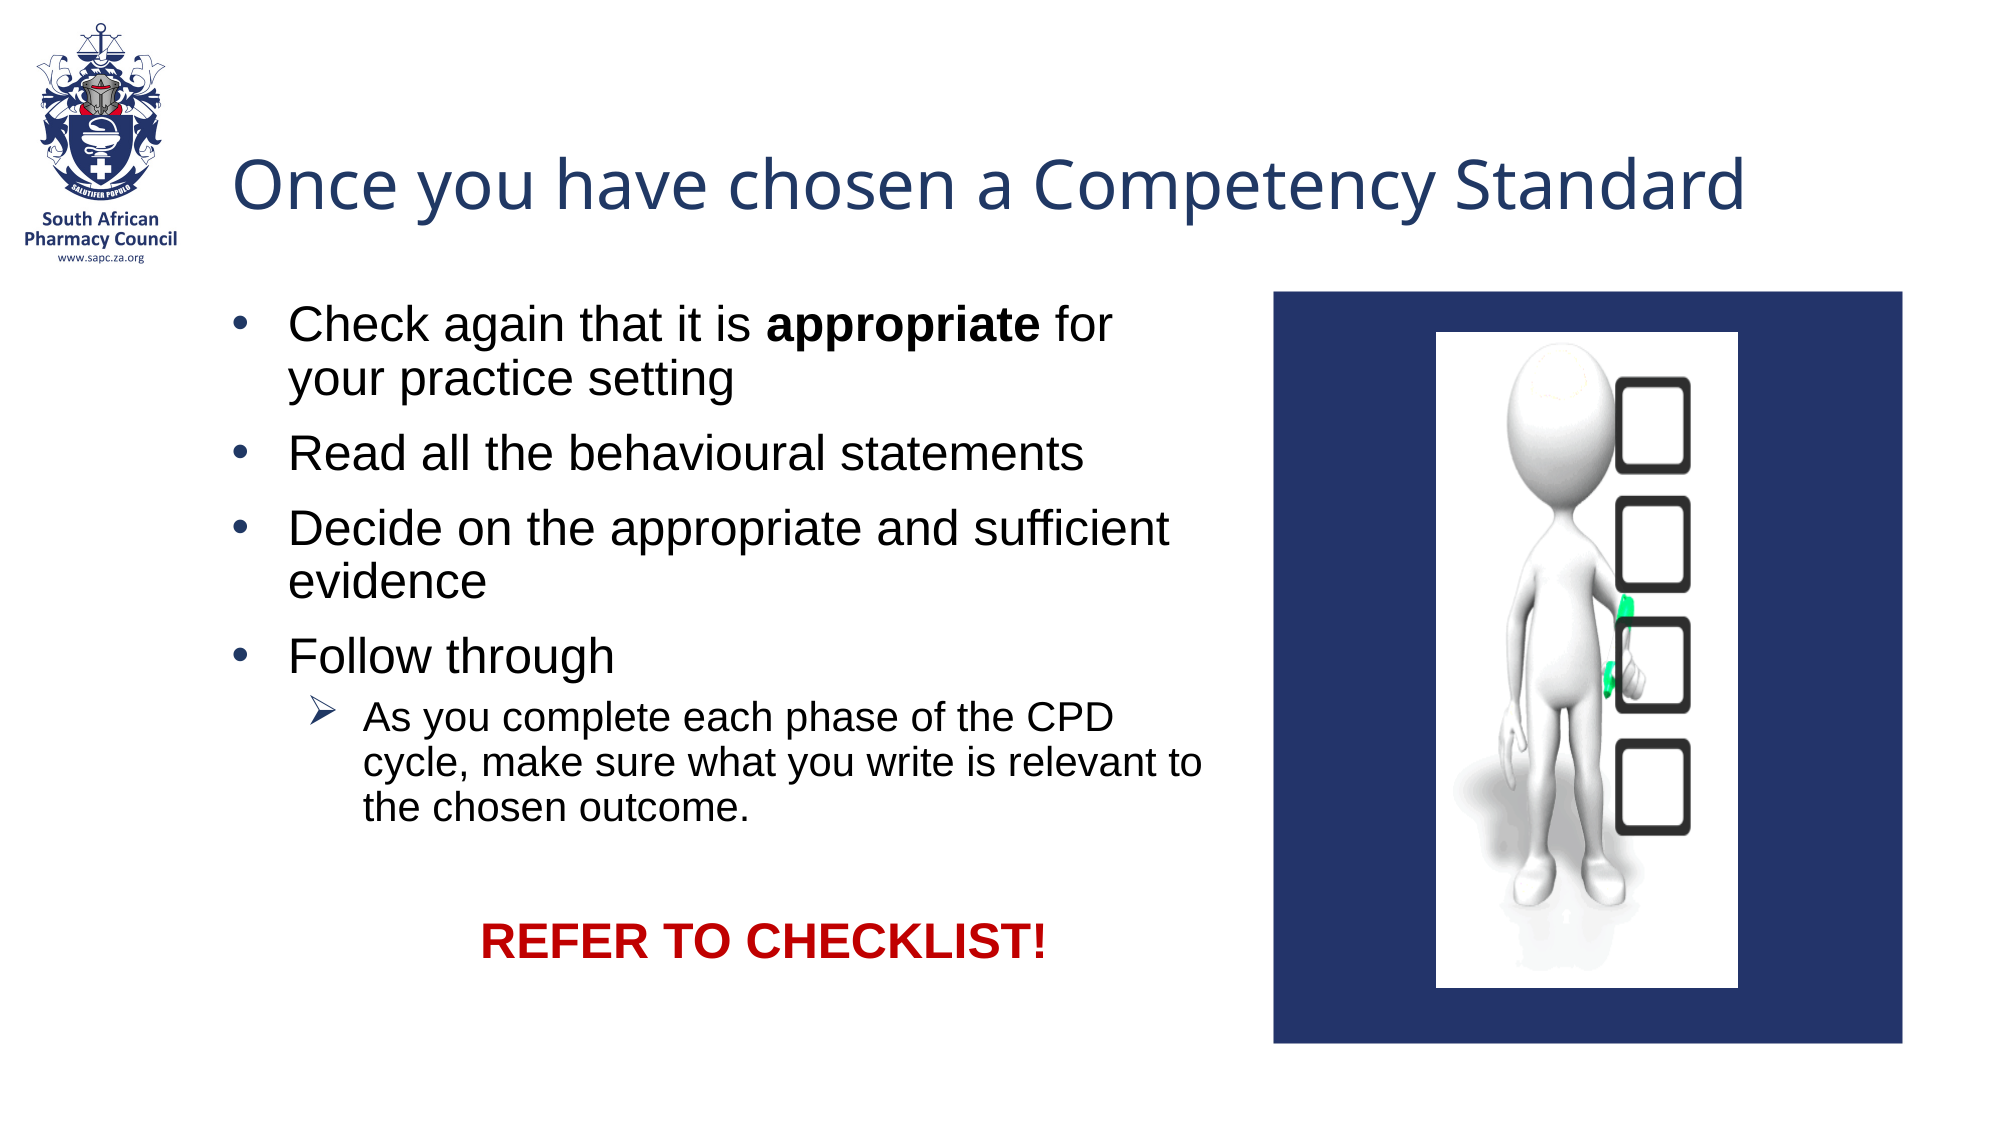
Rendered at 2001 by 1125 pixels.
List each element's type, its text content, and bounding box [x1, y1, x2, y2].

list Check again that it is appropriate for your practice setting Read all the behavioural statements Decide on the appropriate and sufficient evidence Follow through As you complete each phase of the CPD cycle, make sure what you write is relevant to the chosen outcome. REFER TO CHECKLIST! [216, 290, 1237, 1030]
picture [0, 0, 2001, 1125]
title Once you have chosen a Competency Standard [216, 104, 1894, 232]
